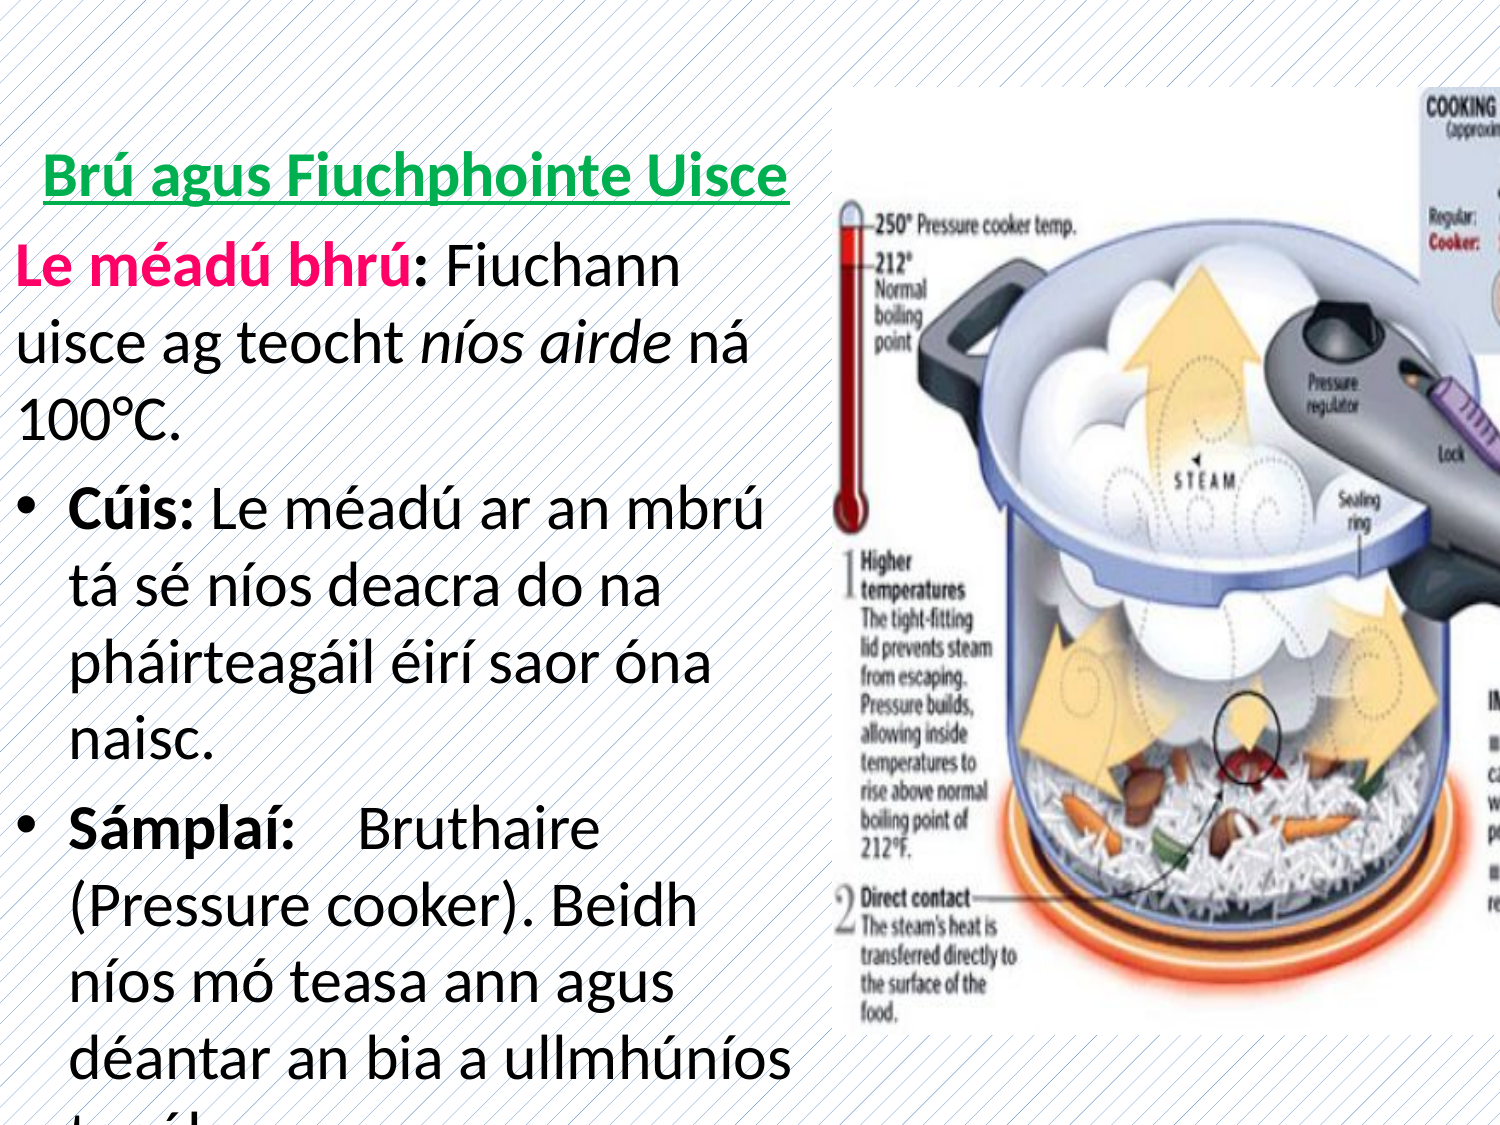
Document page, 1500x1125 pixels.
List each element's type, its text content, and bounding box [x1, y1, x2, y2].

list Brú agus Fiuchphointe Uisce Le méadú bhrú: Fiuchann uisce ag teocht níos airde ná 100°C. Cúis: Le méadú ar an mbrú tá sé níos deacra do na pháirteagáil éirí saor óna naisc. Sámplaí: Bruthaire (Pressure cooker). Beidh níos mó teasa ann agus déantar an bia a ullmhúníos tapúla. [0, 125, 833, 1125]
picture [832, 87, 1500, 1036]
